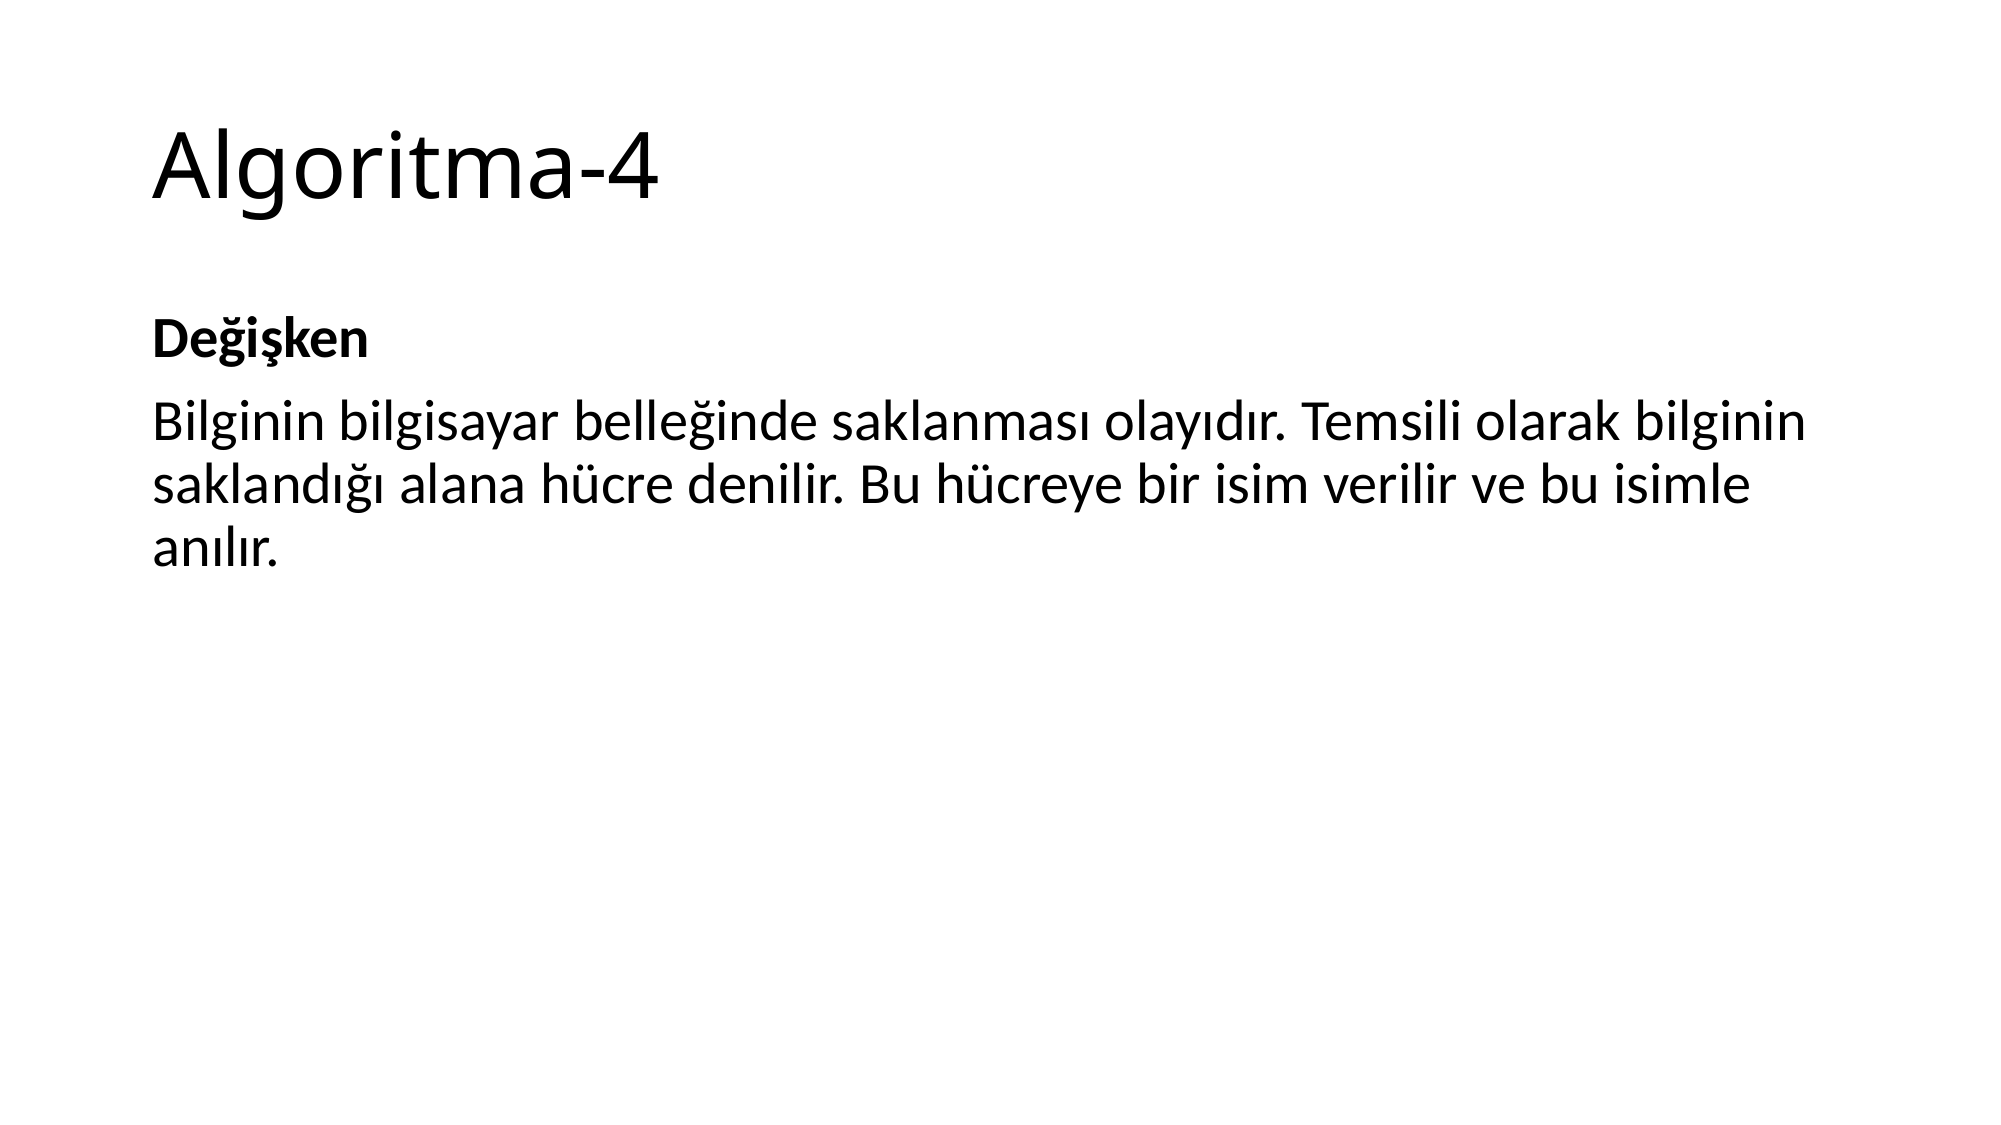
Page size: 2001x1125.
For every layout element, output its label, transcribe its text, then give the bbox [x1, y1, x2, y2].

title Algoritma-4 [137, 59, 1863, 278]
list Değişken Bilginin bilgisayar belleğinde saklanması olayıdır. Temsili olarak bilginin saklandığı alana hücre denilir. Bu hücreye bir isim verilir ve bu isimle anılır. [137, 299, 1863, 1014]
